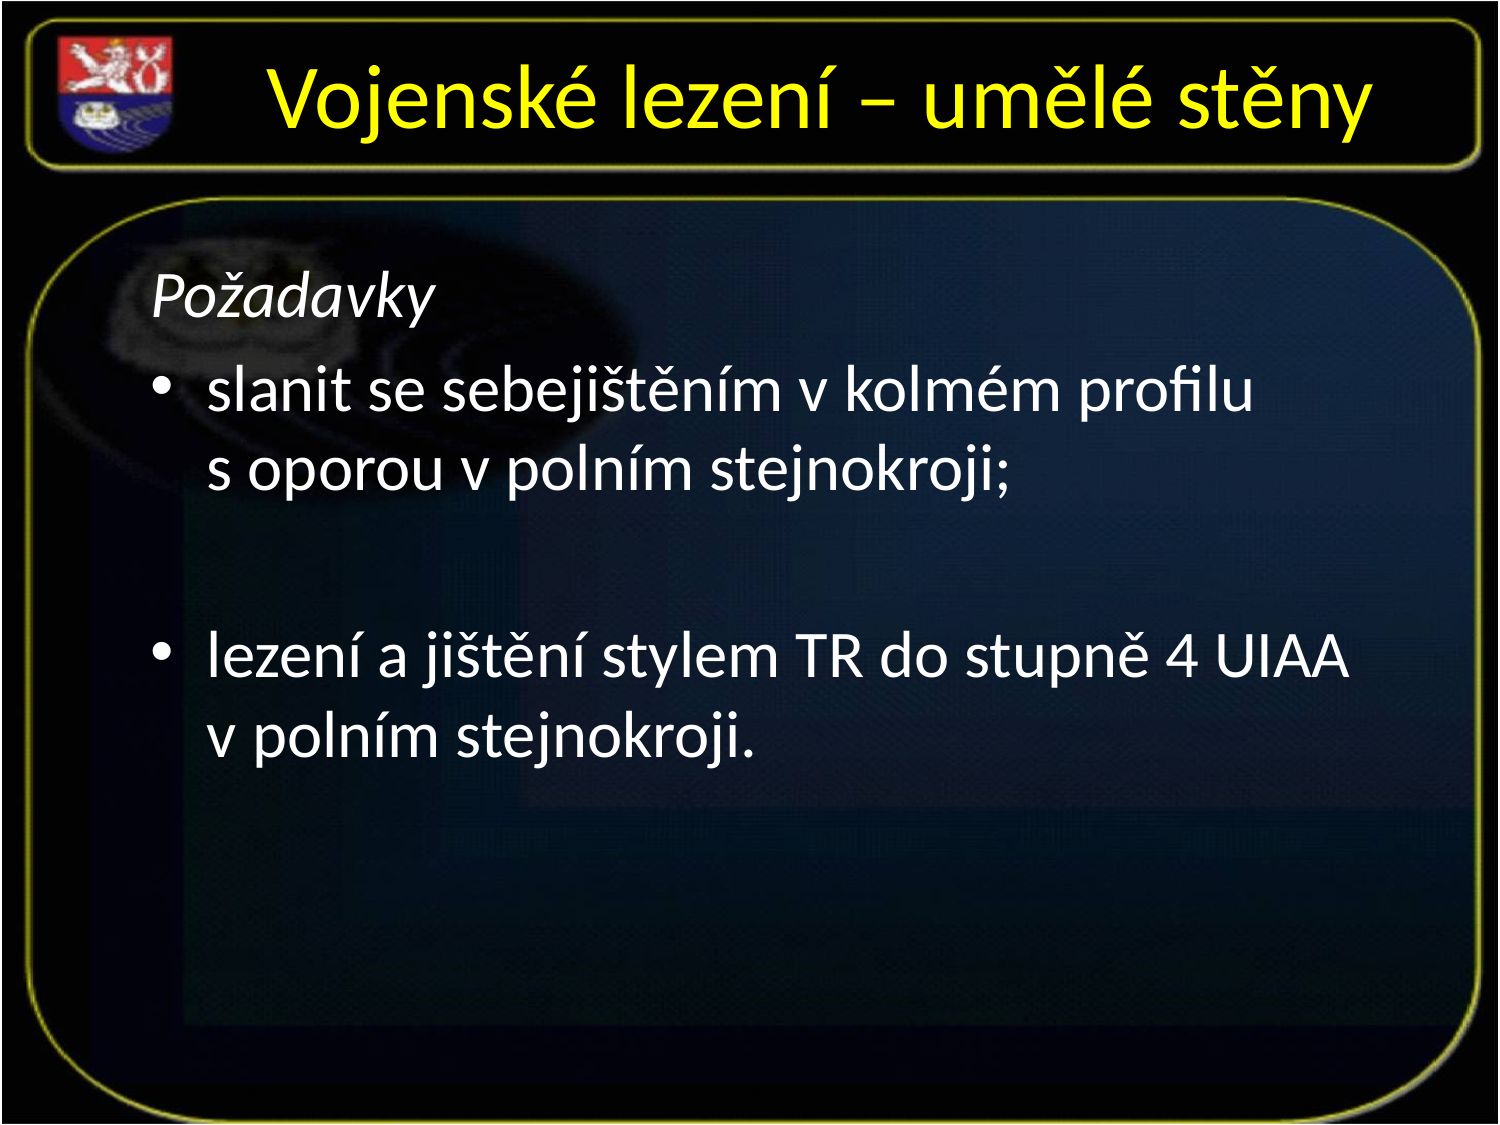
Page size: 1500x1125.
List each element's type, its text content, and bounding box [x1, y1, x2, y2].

title Vojenské lezení – umělé stěny [171, 0, 1472, 186]
list Požadavky slanit se sebejištěním v kolmém profilu s oporou v polním stejnokroji; lezení a jištění stylem TR do stupně 4 UIAA v polním stejnokroji. [135, 243, 1398, 855]
picture [0, 0, 1500, 1125]
